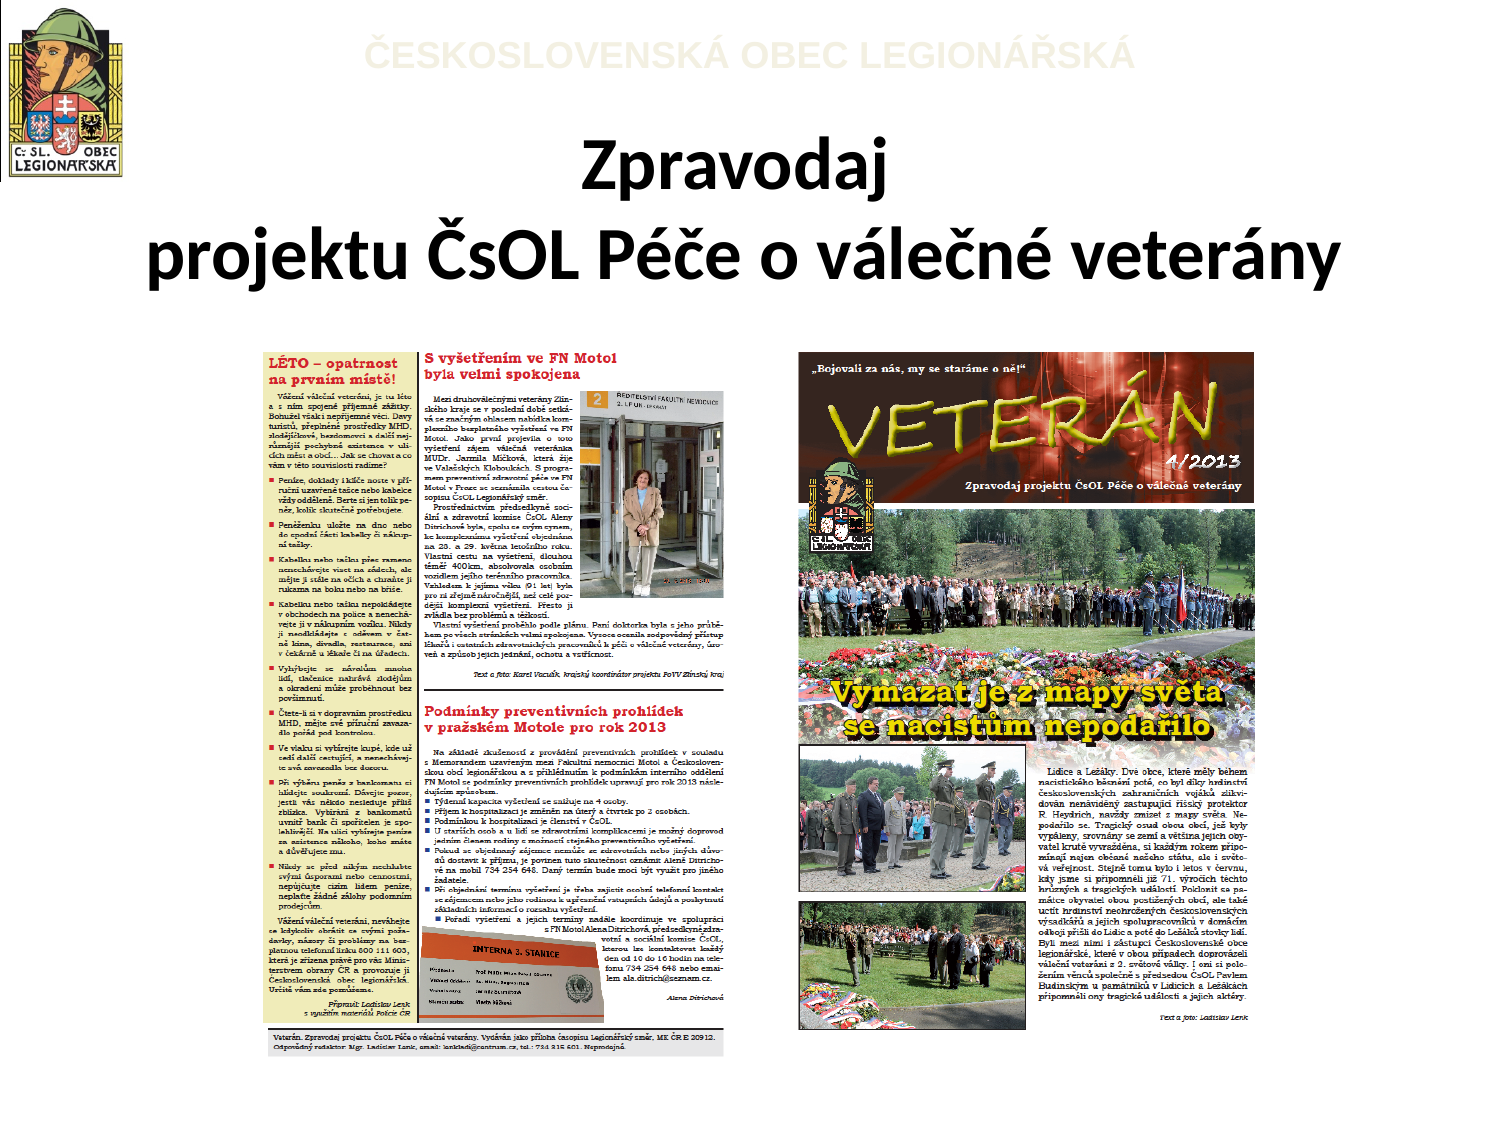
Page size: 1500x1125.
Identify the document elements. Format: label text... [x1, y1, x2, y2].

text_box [229, 314, 1292, 1065]
title Zpravodaj projektu ČsOL Péče o válečné veterány [116, 93, 1372, 317]
picture [0, 0, 129, 182]
